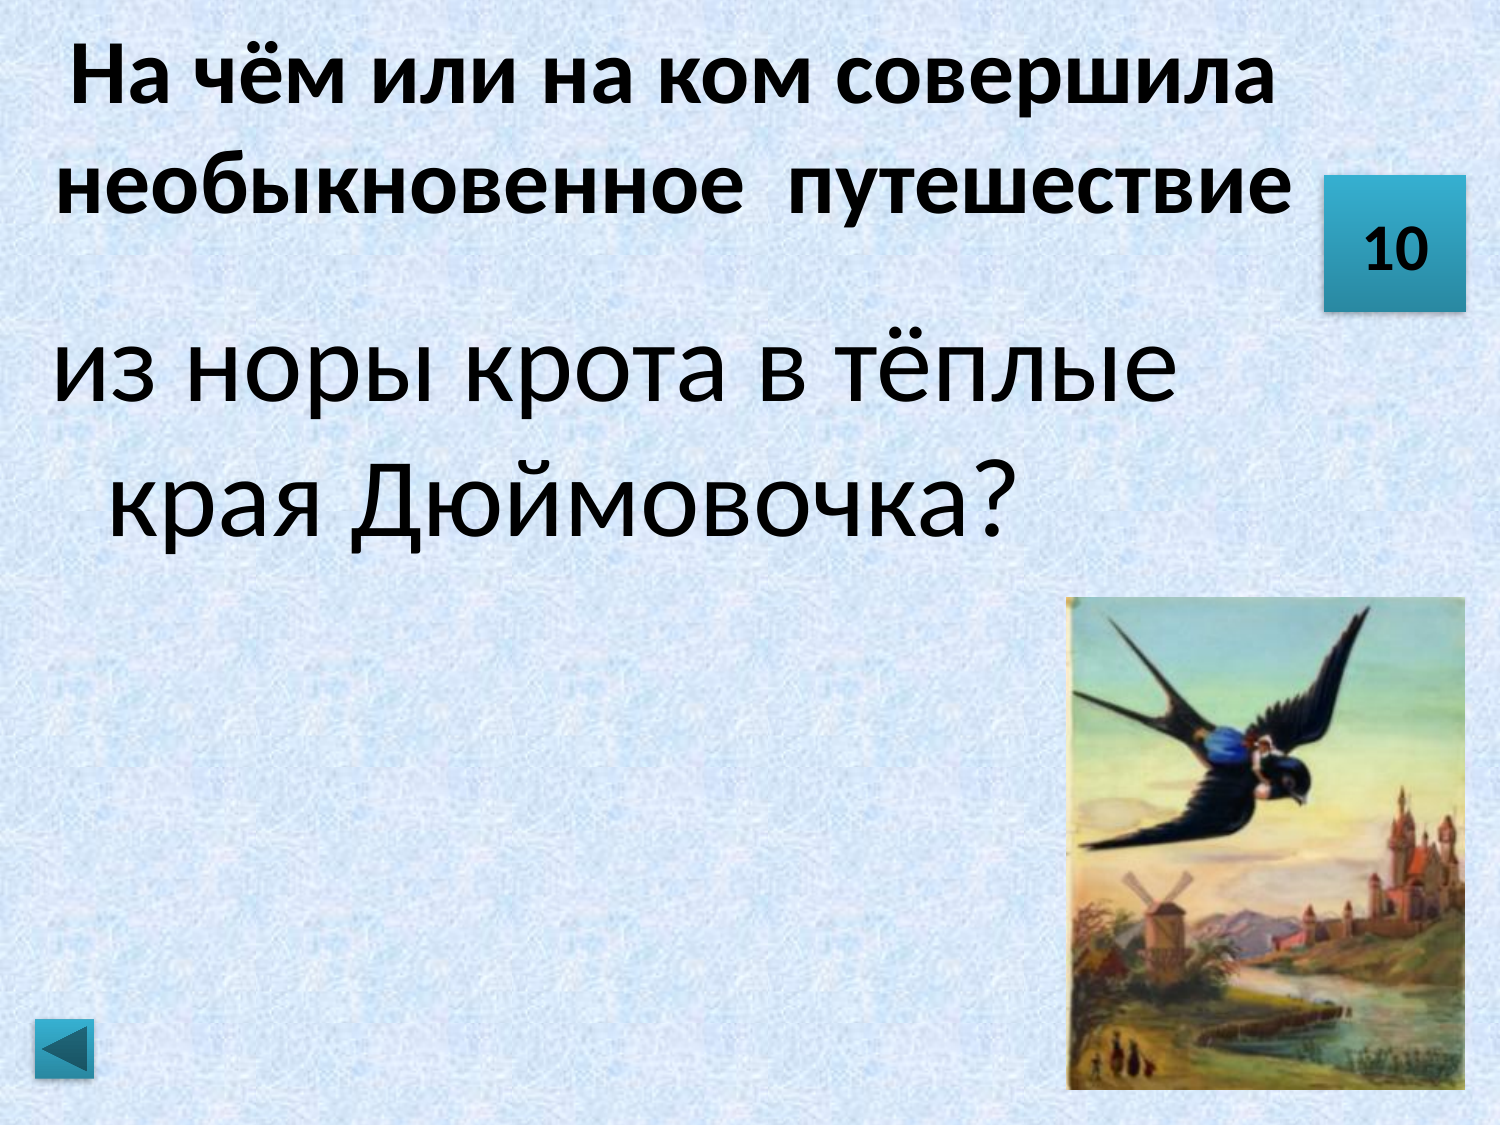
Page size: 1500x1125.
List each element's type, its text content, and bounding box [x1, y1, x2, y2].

list из норы крота в тёплые края Дюймовочка? [34, 281, 1386, 947]
text_box [35, 1019, 95, 1079]
text_box 10 [1324, 175, 1466, 312]
picture [0, 0, 1500, 1125]
title На чём или на ком совершила необыкновенное путешествие [0, 34, 1351, 319]
